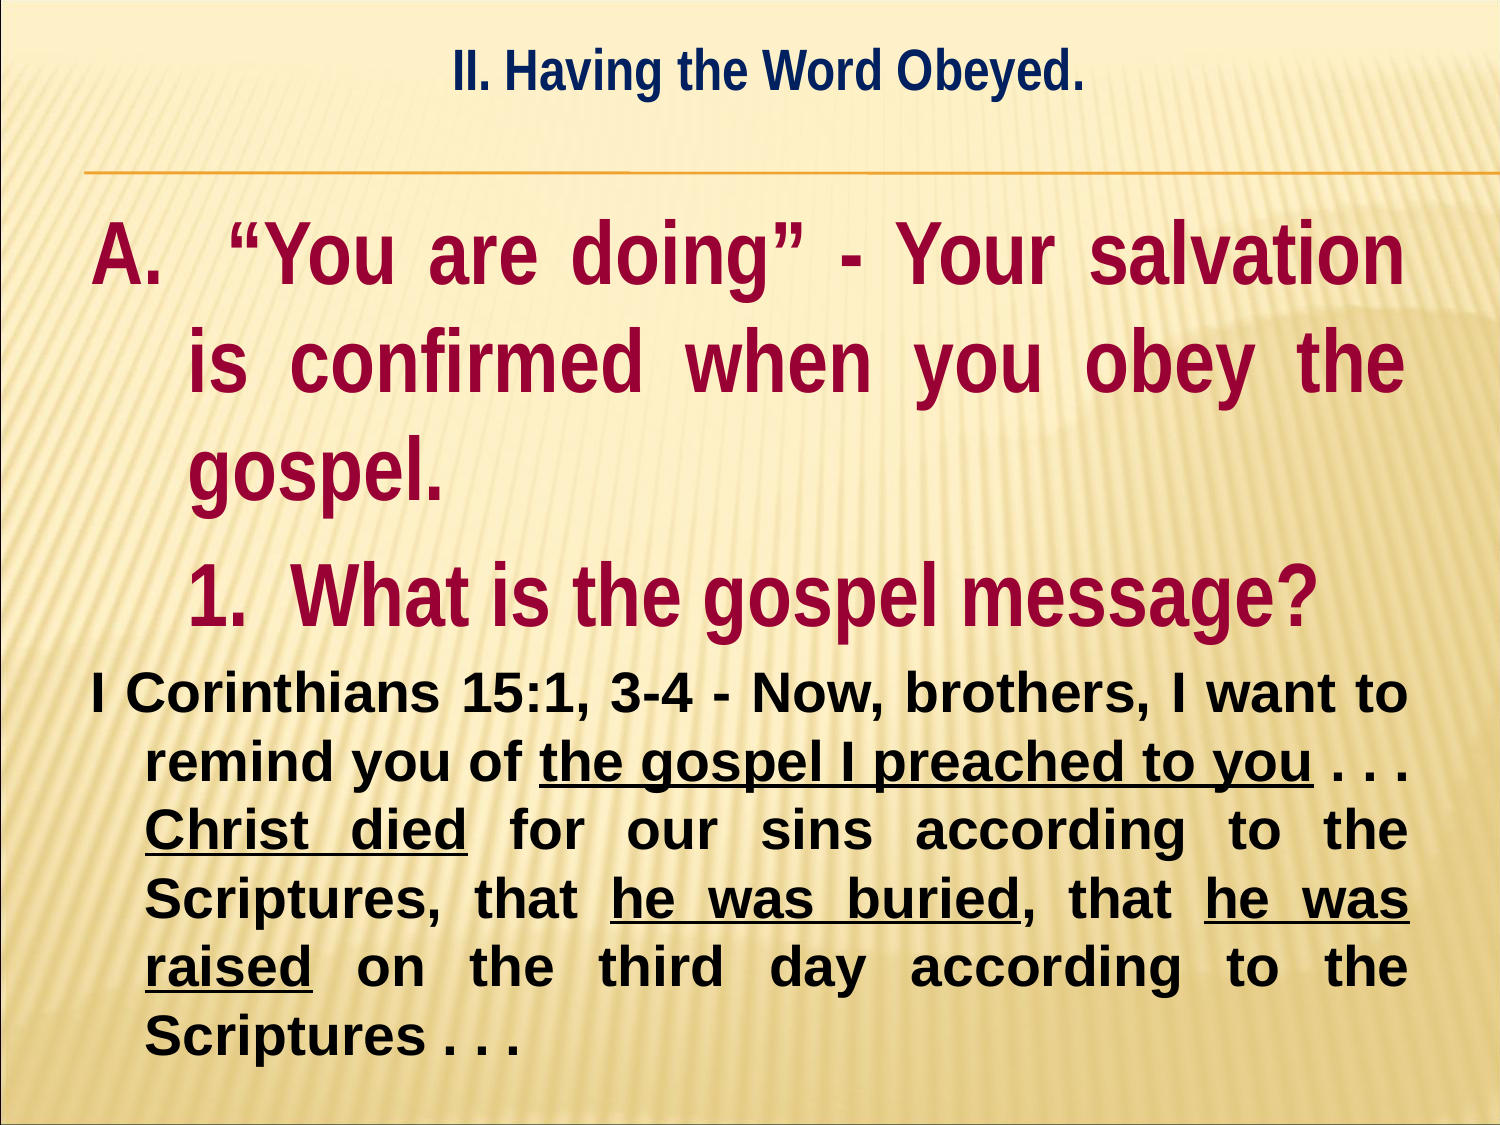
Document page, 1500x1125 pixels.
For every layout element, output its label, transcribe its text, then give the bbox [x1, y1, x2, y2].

list A. “You are doing” - Your salvation is confirmed when you obey the gospel. 1. What is the gospel message? I Corinthians 15:1, 3-4 - Now, brothers, I want to remind you of the gospel I preached to you . . . Christ died for our sins according to the Scriptures, that he was buried, that he was raised on the third day according to the Scriptures . . . [75, 187, 1425, 1075]
text_box II. Having the Word Obeyed. [124, 24, 1413, 110]
picture [0, 0, 1500, 1125]
